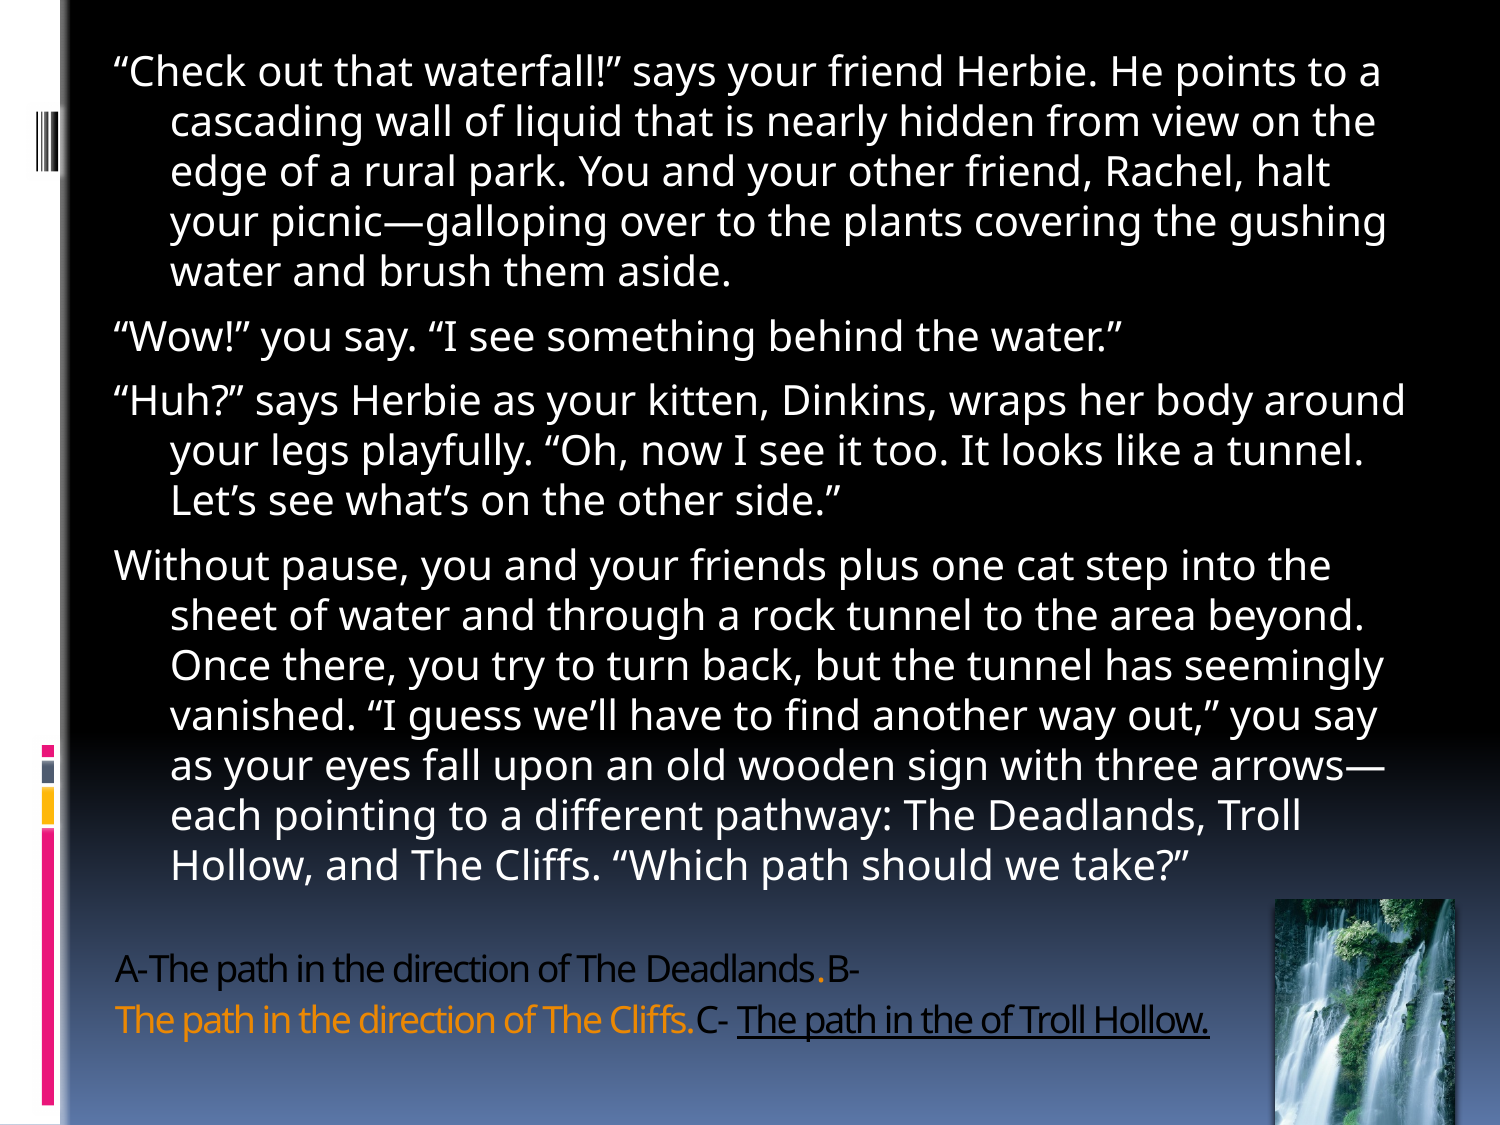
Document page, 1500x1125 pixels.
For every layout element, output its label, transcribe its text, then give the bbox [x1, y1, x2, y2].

list “Check out that waterfall!” says your friend Herbie. He points to a cascading wall of liquid that is nearly hidden from view on the edge of a rural park. You and your other friend, Rachel, halt your picnic—galloping over to the plants covering the gushing water and brush them aside. “Wow!” you say. “I see something behind the water.” “Huh?” says Herbie as your kitten, Dinkins, wraps her body around your legs playfully. “Oh, now I see it too. It looks like a tunnel. Let’s see what’s on the other side.” Without pause, you and your friends plus one cat step into the sheet of water and through a rock tunnel to the area beyond. Once there, you try to turn back, but the tunnel has seemingly vanished. “I guess we’ll have to find another way out,” you say as your eyes fall upon an old wooden sign with three arrows—each pointing to a different pathway: The Deadlands, Troll Hollow, and The Cliffs. “Which path should we take?” [87, 37, 1438, 938]
picture [1274, 899, 1456, 1125]
title A-The path in the direction of The Deadlands. B-The path in the direction of The Cliffs. C- The path in the of Troll Hollow. [99, 938, 1265, 1088]
